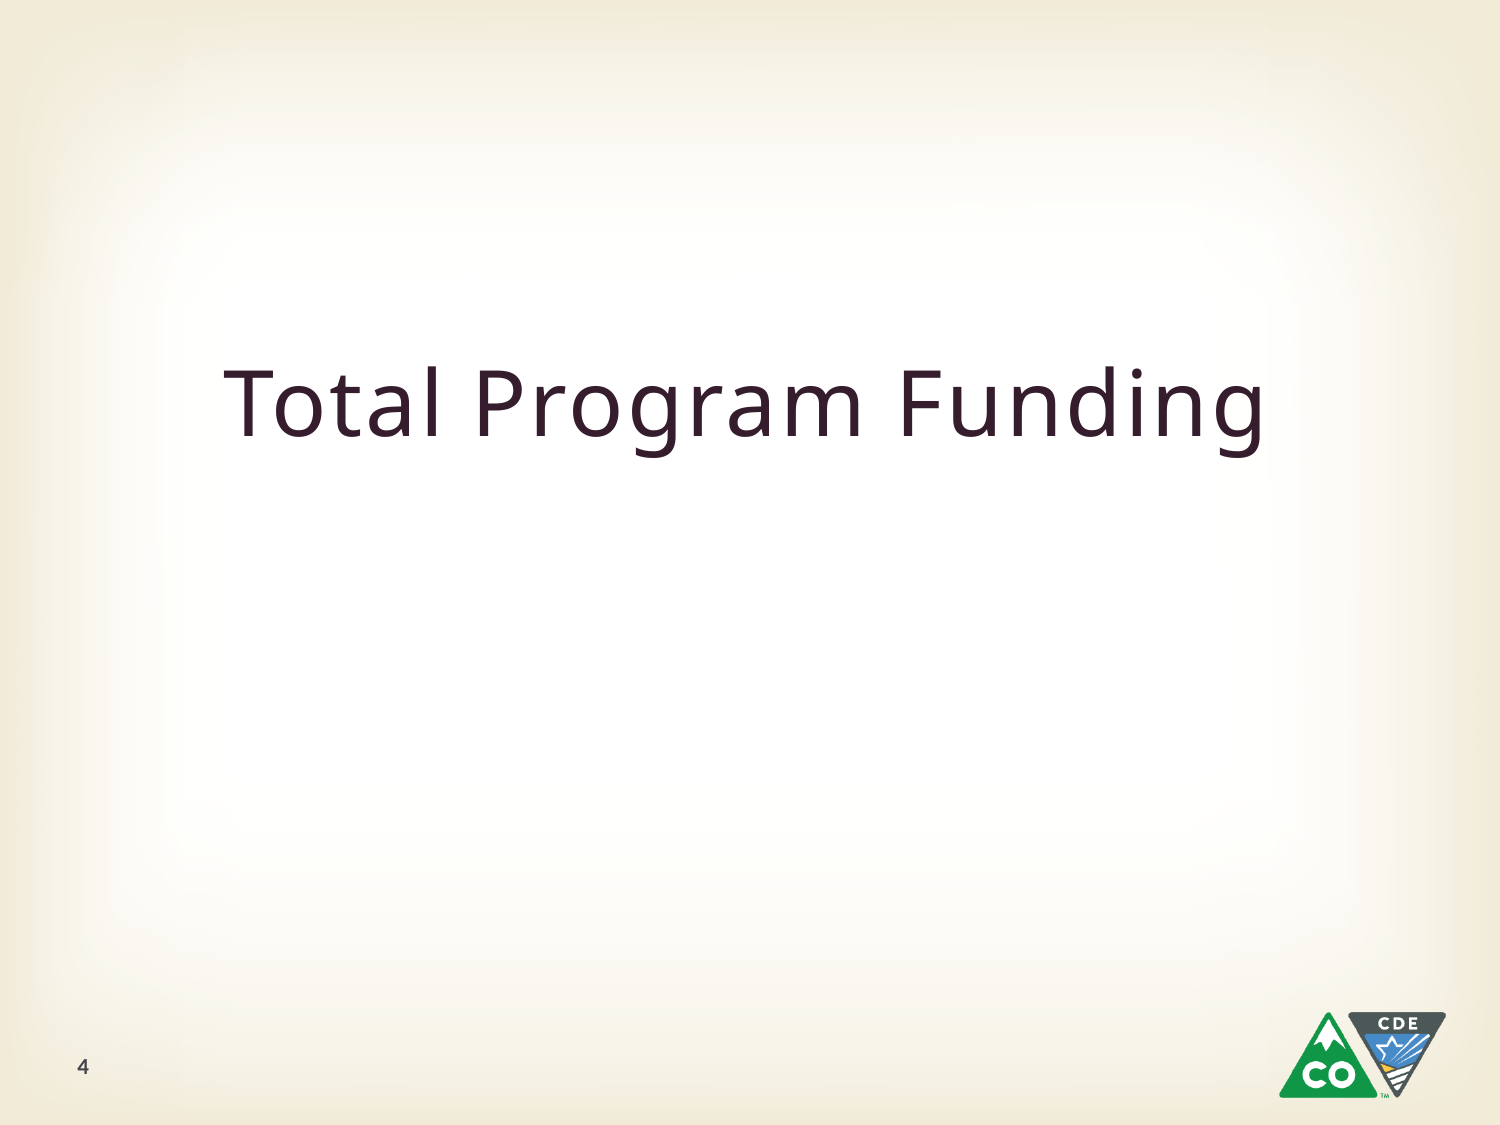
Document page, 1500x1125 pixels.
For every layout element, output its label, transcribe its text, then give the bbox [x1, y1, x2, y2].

picture [0, 0, 1500, 1125]
footer 4 [62, 1042, 613, 1088]
text_box School Finance Total Program Funding [62, 247, 1431, 770]
